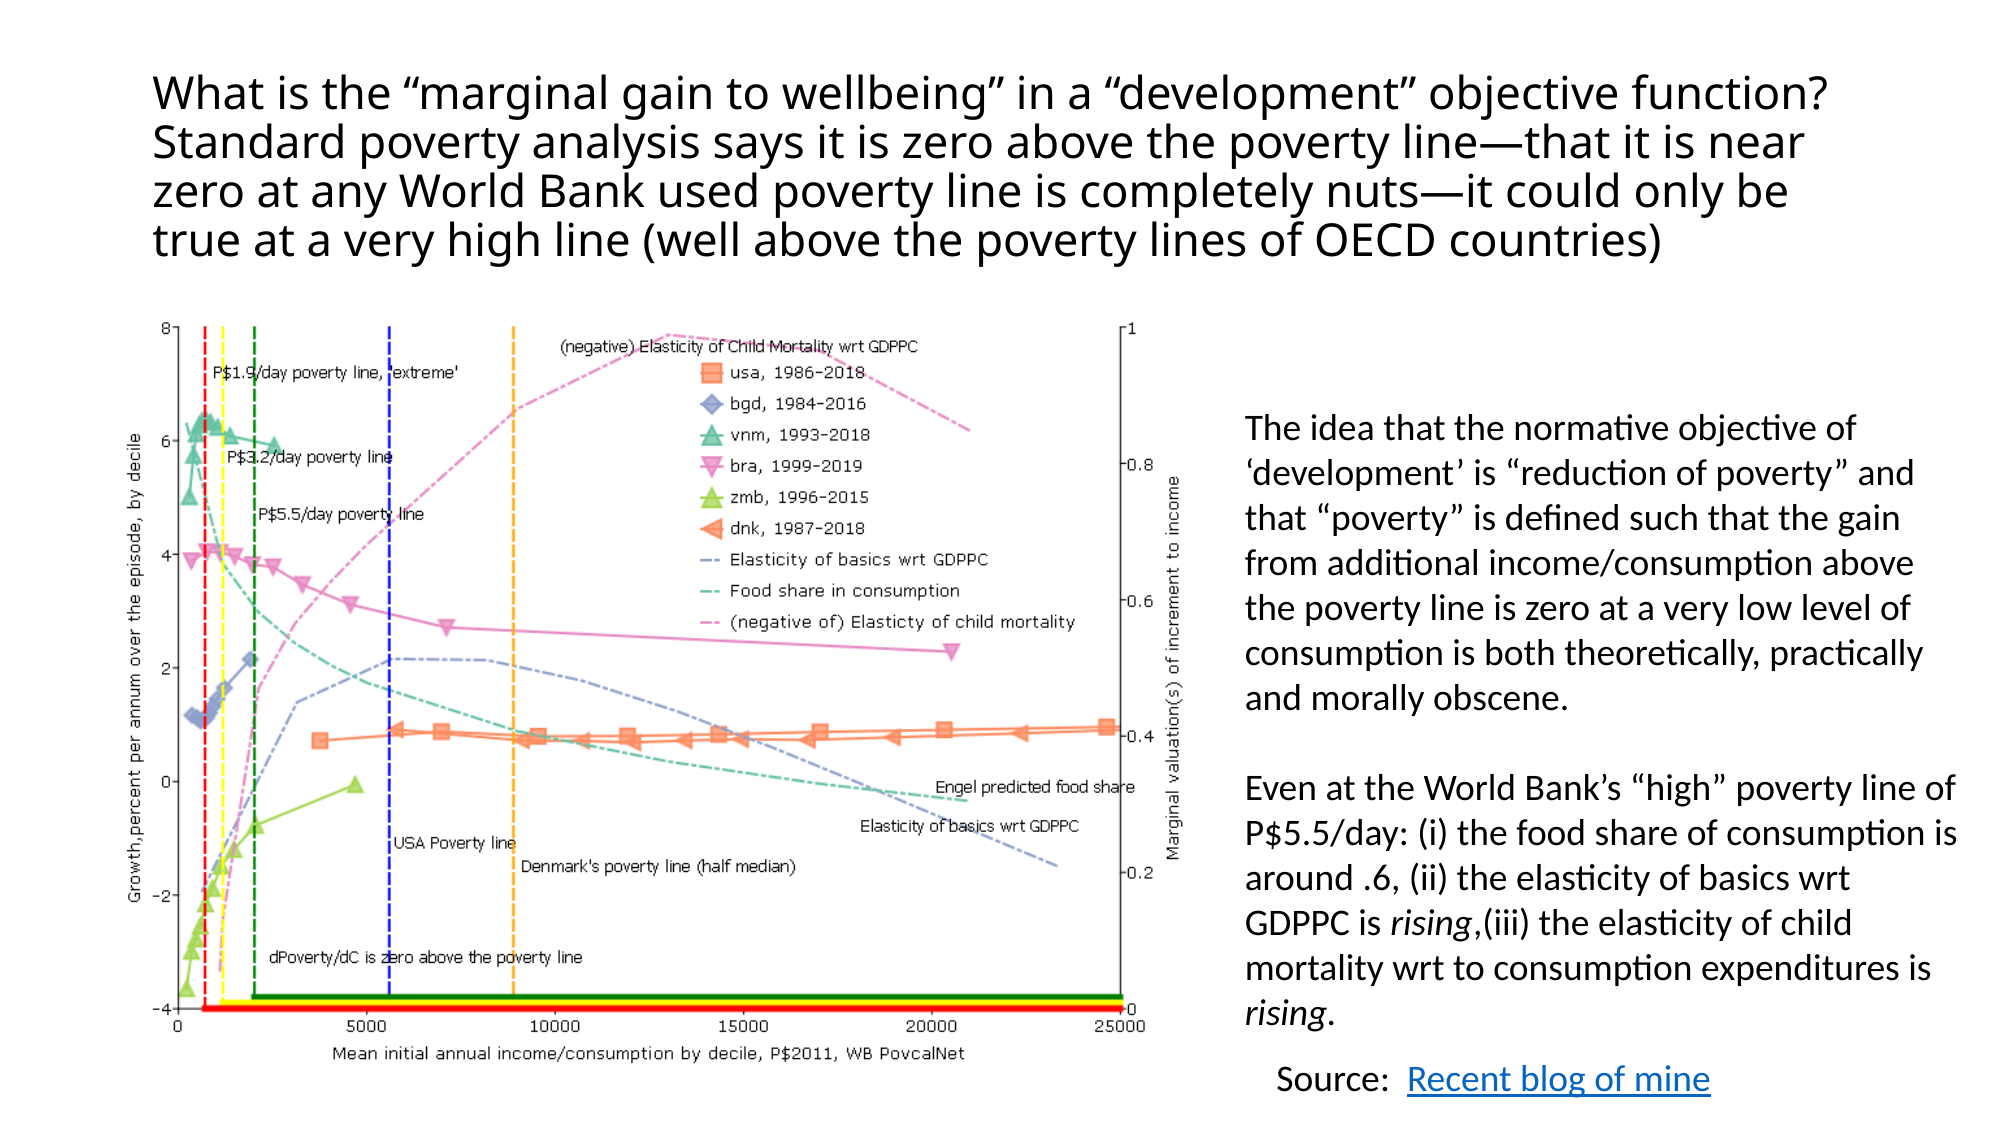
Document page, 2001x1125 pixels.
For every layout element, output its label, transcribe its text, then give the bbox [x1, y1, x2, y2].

text_box The idea that the normative objective of ‘development’ is “reduction of poverty” and that “poverty” is defined such that the gain from additional income/consumption above the poverty line is zero at a very low level of consumption is both theoretically, practically and morally obscene. Even at the World Bank’s “high” poverty line of P$5.5/day: (i) the food share of consumption is around .6, (ii) the elasticity of basics wrt GDPPC is rising,(iii) the elasticity of child mortality wrt to consumption expenditures is rising. [1230, 395, 1977, 1041]
title What is the “marginal gain to wellbeing” in a “development” objective function? Standard poverty analysis says it is zero above the poverty line—that it is near zero at any World Bank used poverty line is completely nuts—it could only be true at a very high line (well above the poverty lines of OECD countries) [137, 59, 1863, 278]
text_box Source: Recent blog of mine [1261, 1046, 1977, 1107]
picture [92, 277, 1215, 1088]
